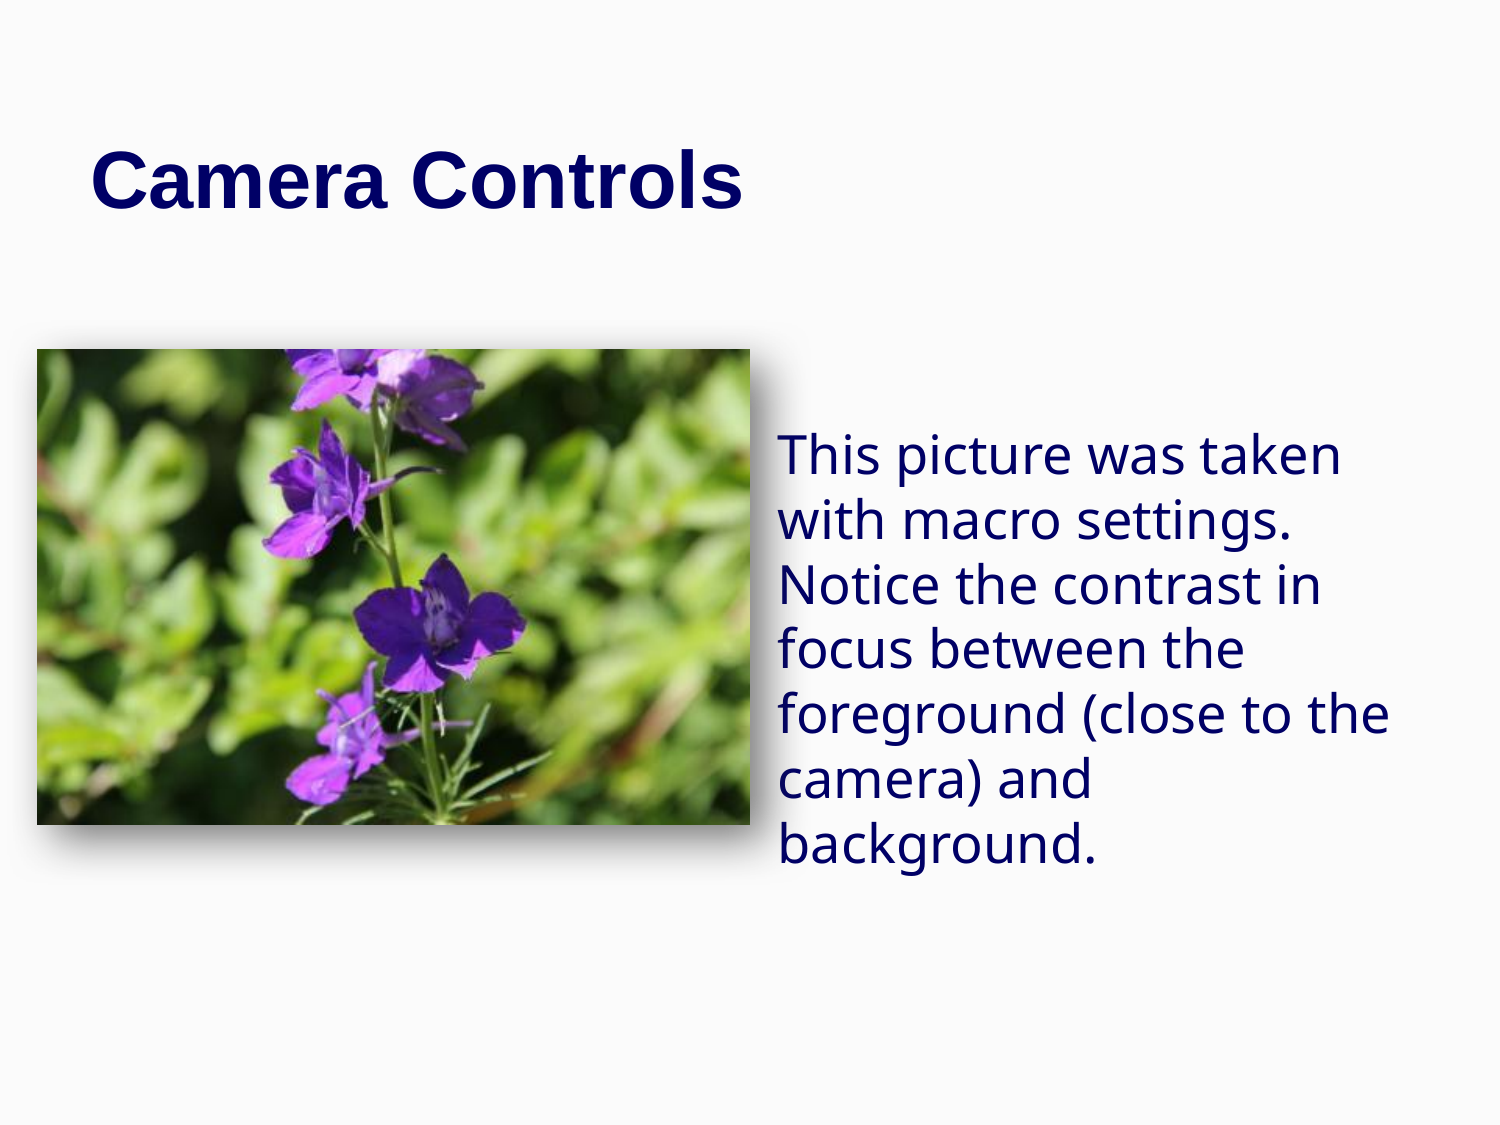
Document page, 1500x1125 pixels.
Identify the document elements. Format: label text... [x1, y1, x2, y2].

picture [37, 349, 751, 825]
list This picture was taken with macro settings. Notice the contrast in focus between the foreground (close to the camera) and background. [762, 412, 1426, 1006]
title Camera Controls [74, 112, 1101, 233]
